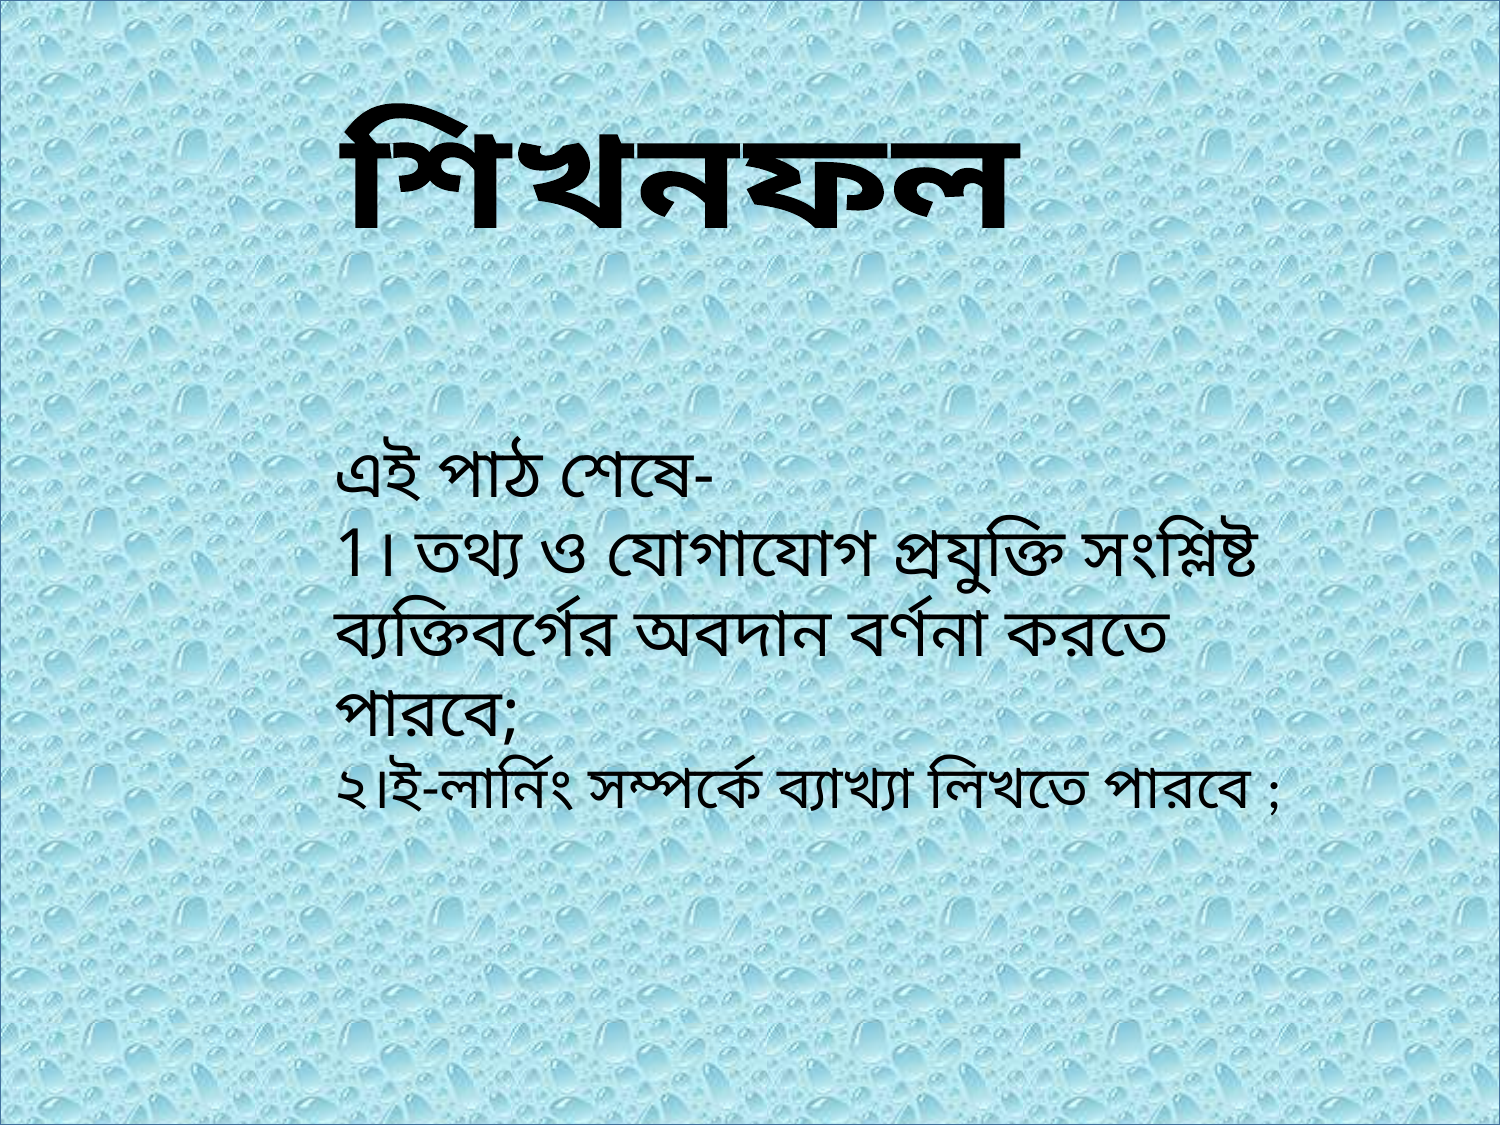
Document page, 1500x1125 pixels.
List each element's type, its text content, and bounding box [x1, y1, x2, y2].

text_box [0, 0, 1500, 1125]
text_box এই পাঠ শেষে- 1। তথ্য ও যোগাযোগ প্রযুক্তি সংশ্লিষ্ট ব্যক্তিবর্গের অবদান বর্ণনা করতে পারবে; ২।ই-লার্নিং সম্পর্কে ব্যাখ্যা লিখতে পারবে ; [319, 422, 1345, 828]
